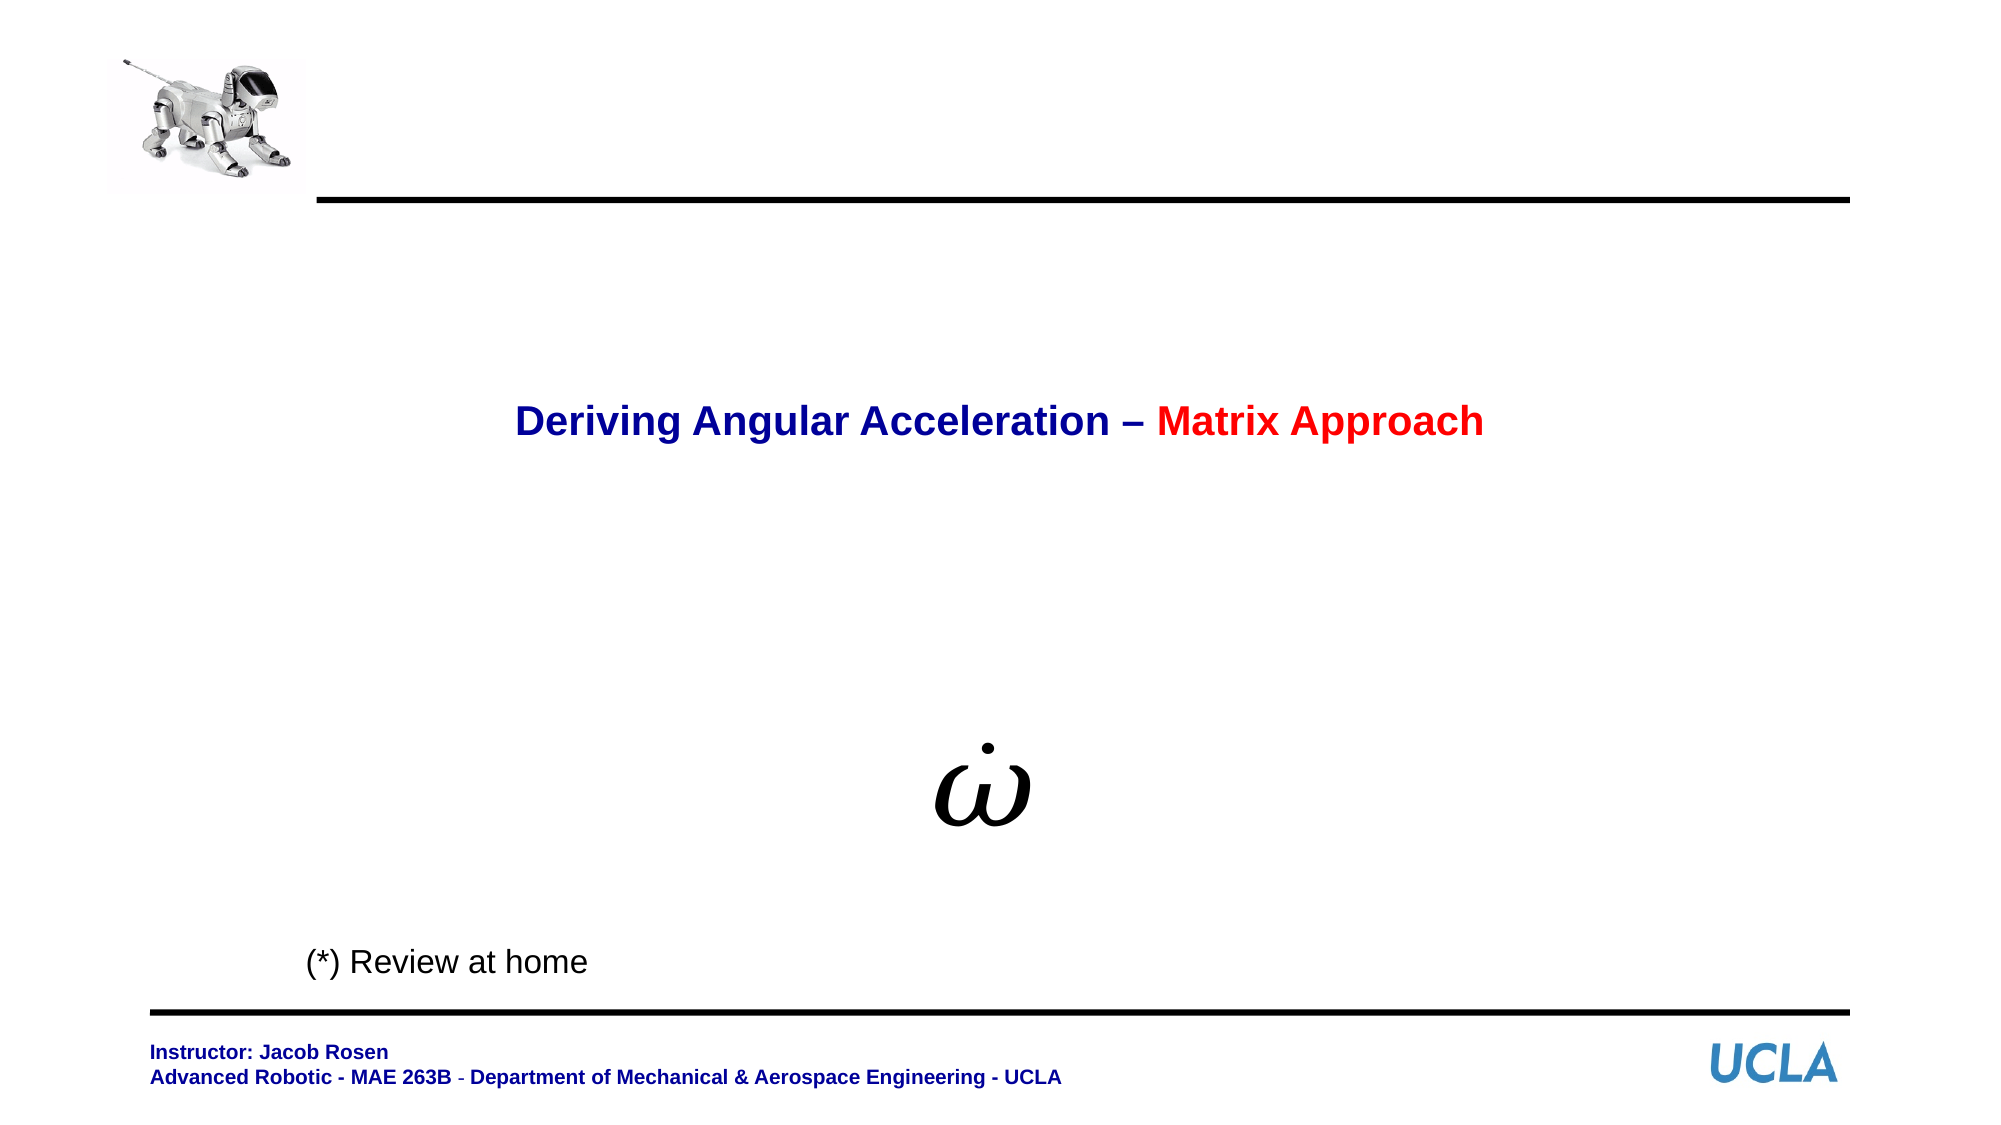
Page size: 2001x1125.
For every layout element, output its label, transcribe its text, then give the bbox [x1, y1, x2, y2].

text_box (*) Review at home [290, 933, 604, 988]
title Deriving Angular Acceleration – Matrix Approach [362, 375, 1638, 563]
picture [107, 59, 306, 194]
text_box Instructor: Jacob Rosen Advanced Robotic - MAE 263B - Department of Mechanical & Aerospace Engineering - UCLA [135, 1030, 1248, 1094]
picture [1688, 1021, 1860, 1103]
